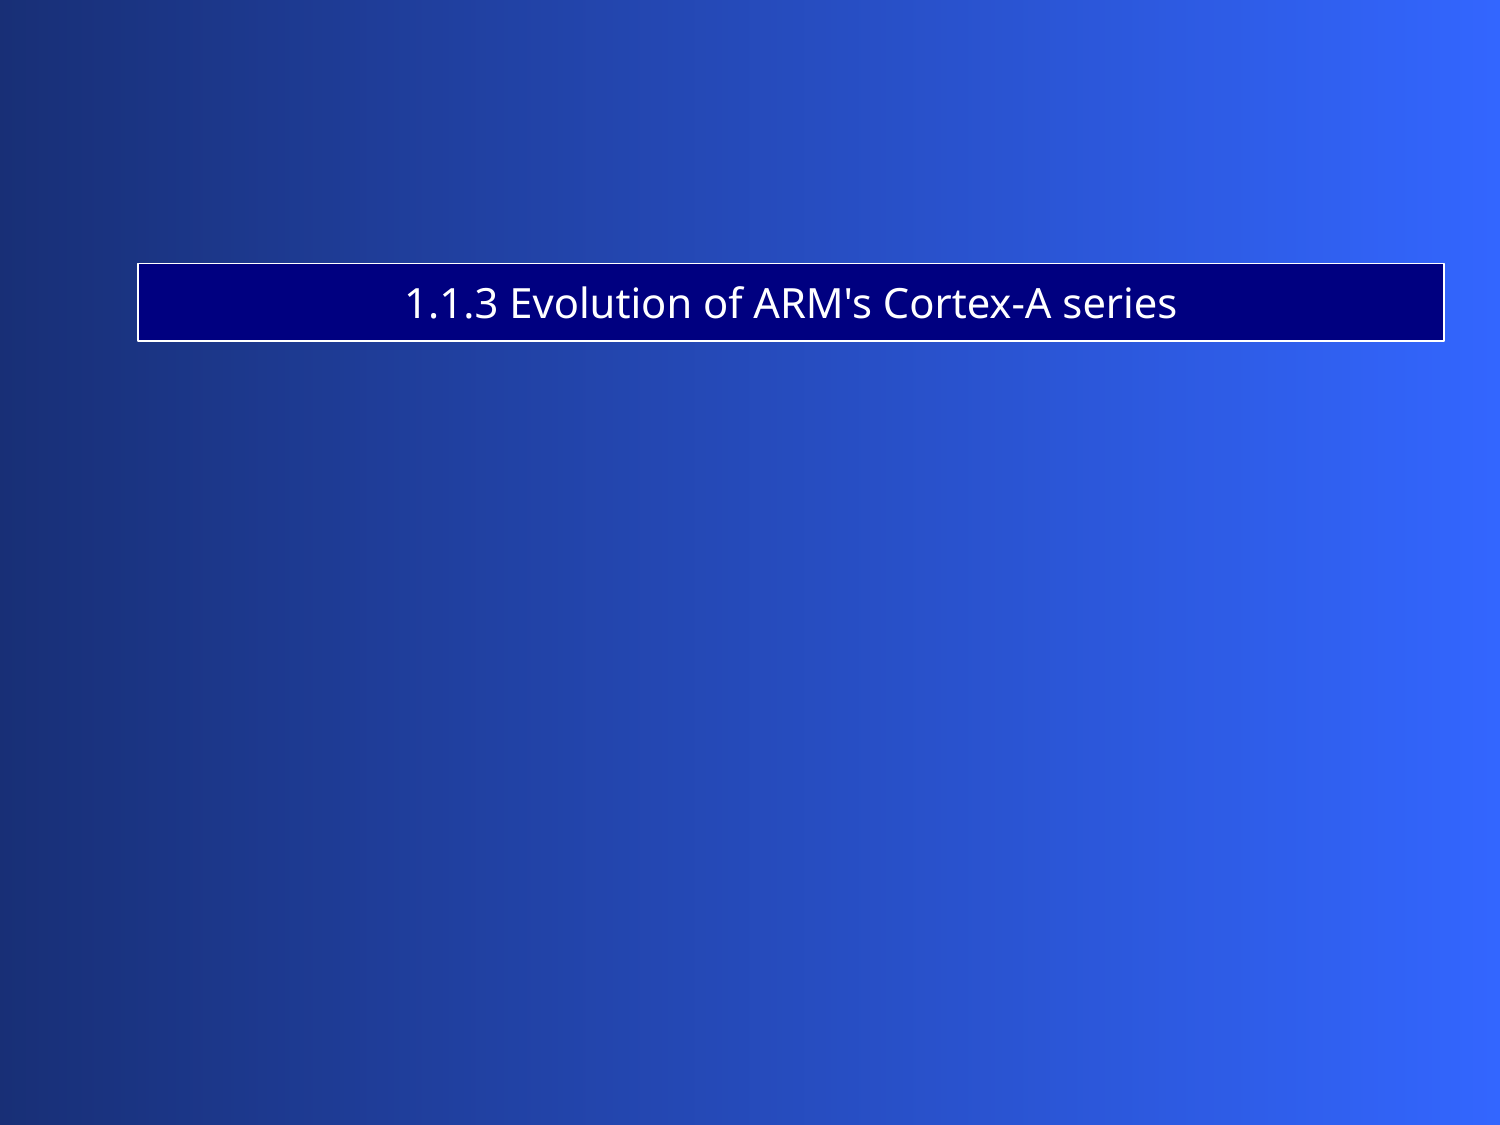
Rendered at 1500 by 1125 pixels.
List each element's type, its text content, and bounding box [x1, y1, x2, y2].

text_box Fizikai réteg [920, 0, 924, 263]
text_box Fizikai réteg [967, 0, 971, 263]
text_box Fizikai réteg [920, 341, 924, 1125]
text_box APB v1.0 [1189, 0, 1194, 263]
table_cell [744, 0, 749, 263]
text_box APB v1.0 [1189, 341, 1194, 1125]
text_box Fizikai réteg [967, 341, 971, 1125]
text_box APB v1.0 [1301, 0, 1305, 263]
text_box 1.1.3 Evolution of ARM's Cortex-A series [137, 263, 1444, 341]
text_box APB v1.0 [1301, 341, 1305, 1125]
table_cell It can optionally be used between components to integrate multiple power domains or clock domains for implementing DVFS [744, 341, 749, 1125]
